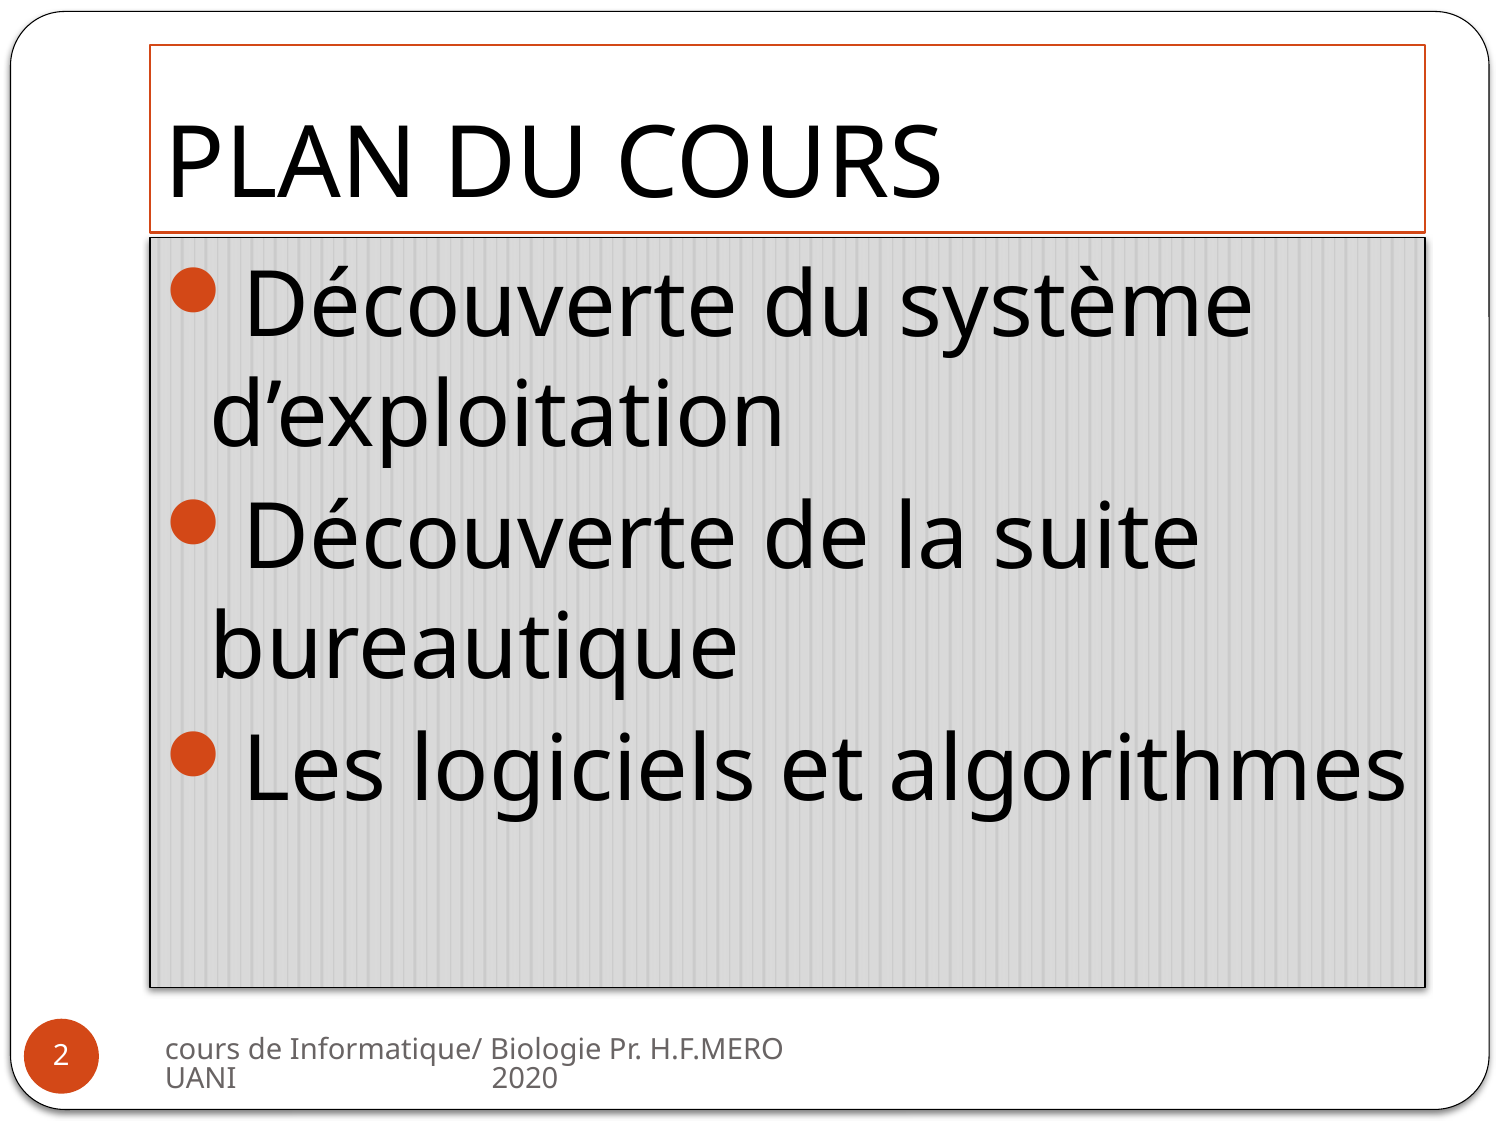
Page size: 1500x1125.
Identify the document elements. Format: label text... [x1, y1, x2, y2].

list Découverte du système d’exploitation Découverte de la suite bureautique Les logiciels et algorithmes [149, 237, 1426, 988]
footer cours de Informatique/ Biologie Pr. H.F.MEROUANI 2020 [150, 1012, 800, 1088]
slide_number 2 [23, 1018, 99, 1094]
title PLAN DU COURS [149, 44, 1426, 234]
